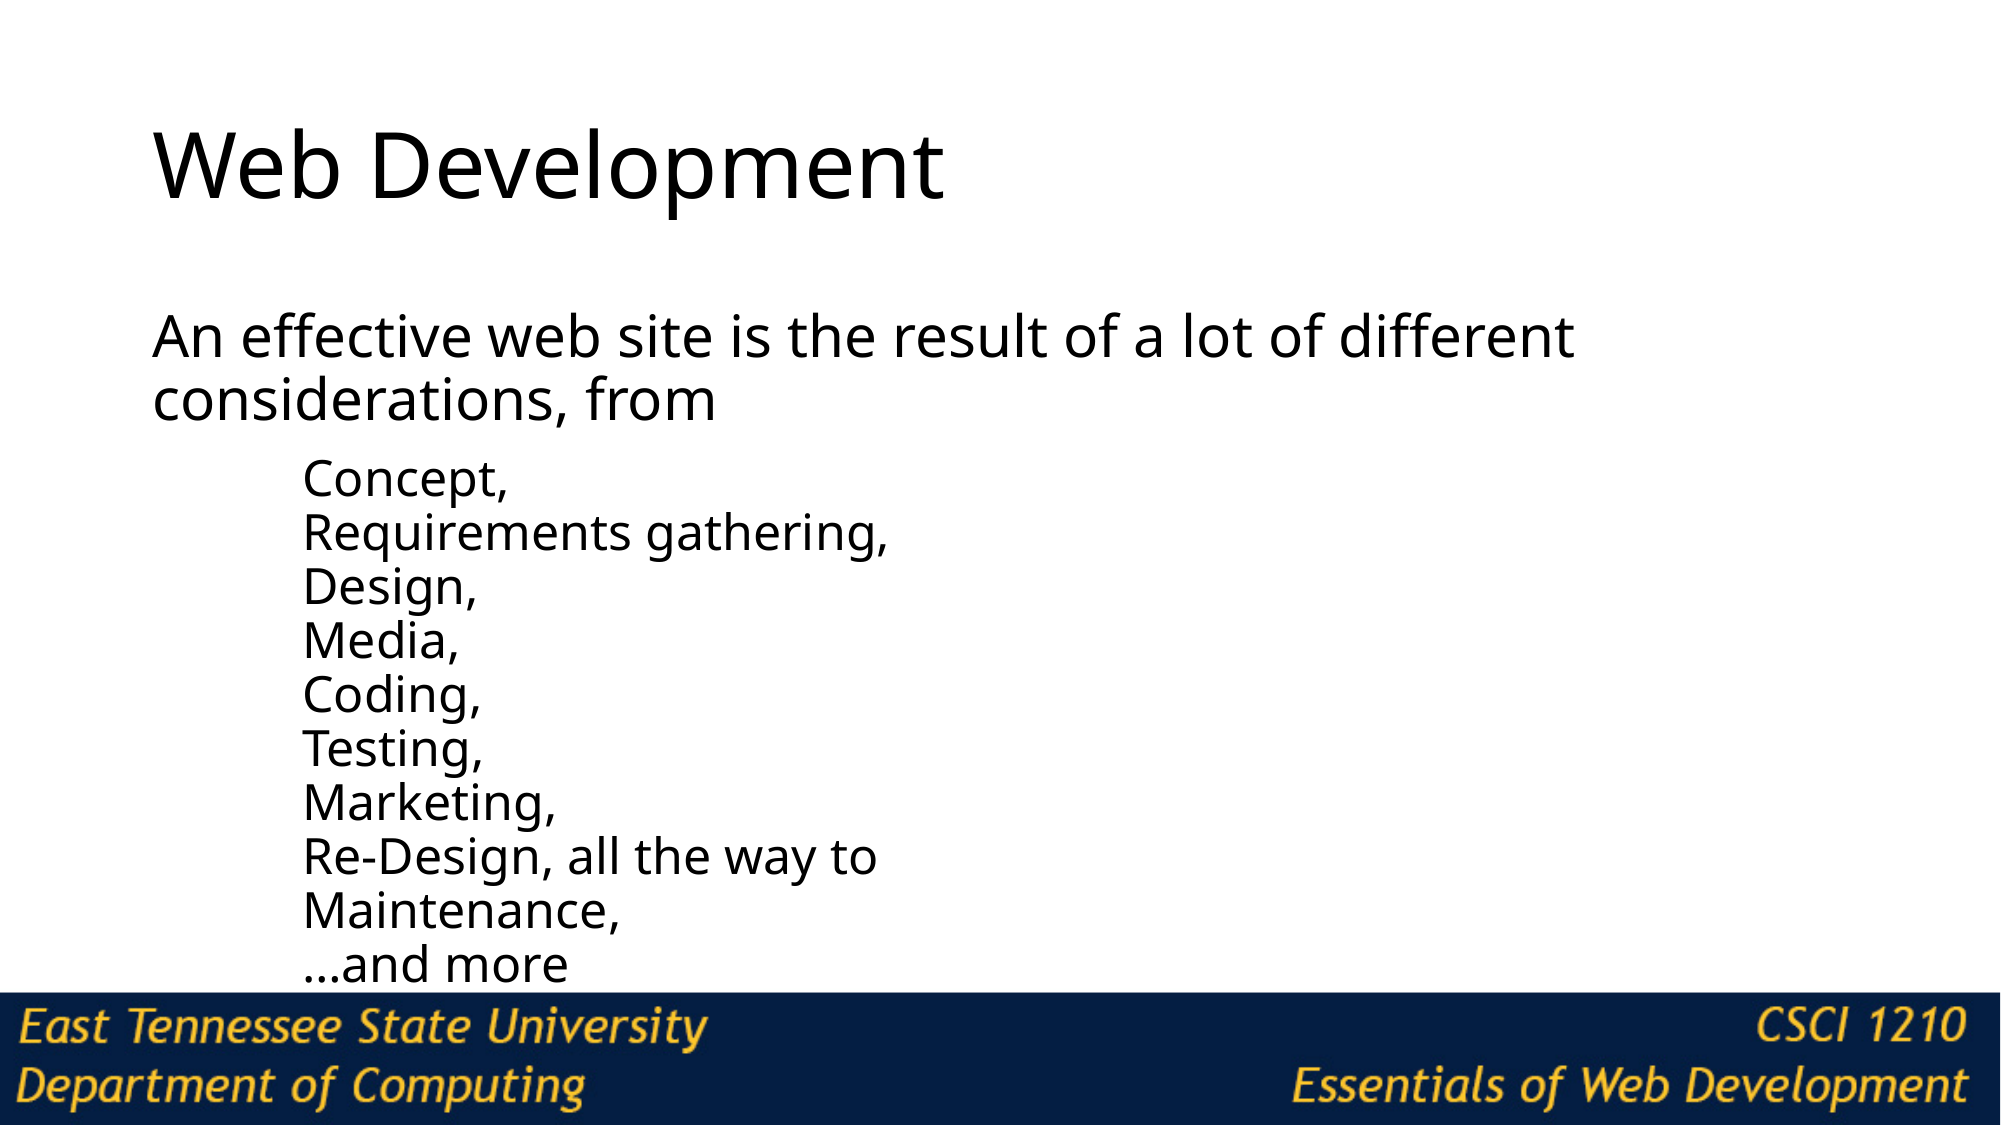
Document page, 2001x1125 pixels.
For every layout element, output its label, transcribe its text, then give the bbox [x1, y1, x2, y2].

picture [0, 0, 2001, 1125]
title Web Development [137, 59, 1863, 278]
list An effective web site is the result of a lot of different considerations, from Concept, Requirements gathering, Design, Media, Coding, Testing, Marketing, Re-Design, all the way to Maintenance, …and more [137, 299, 1863, 1014]
